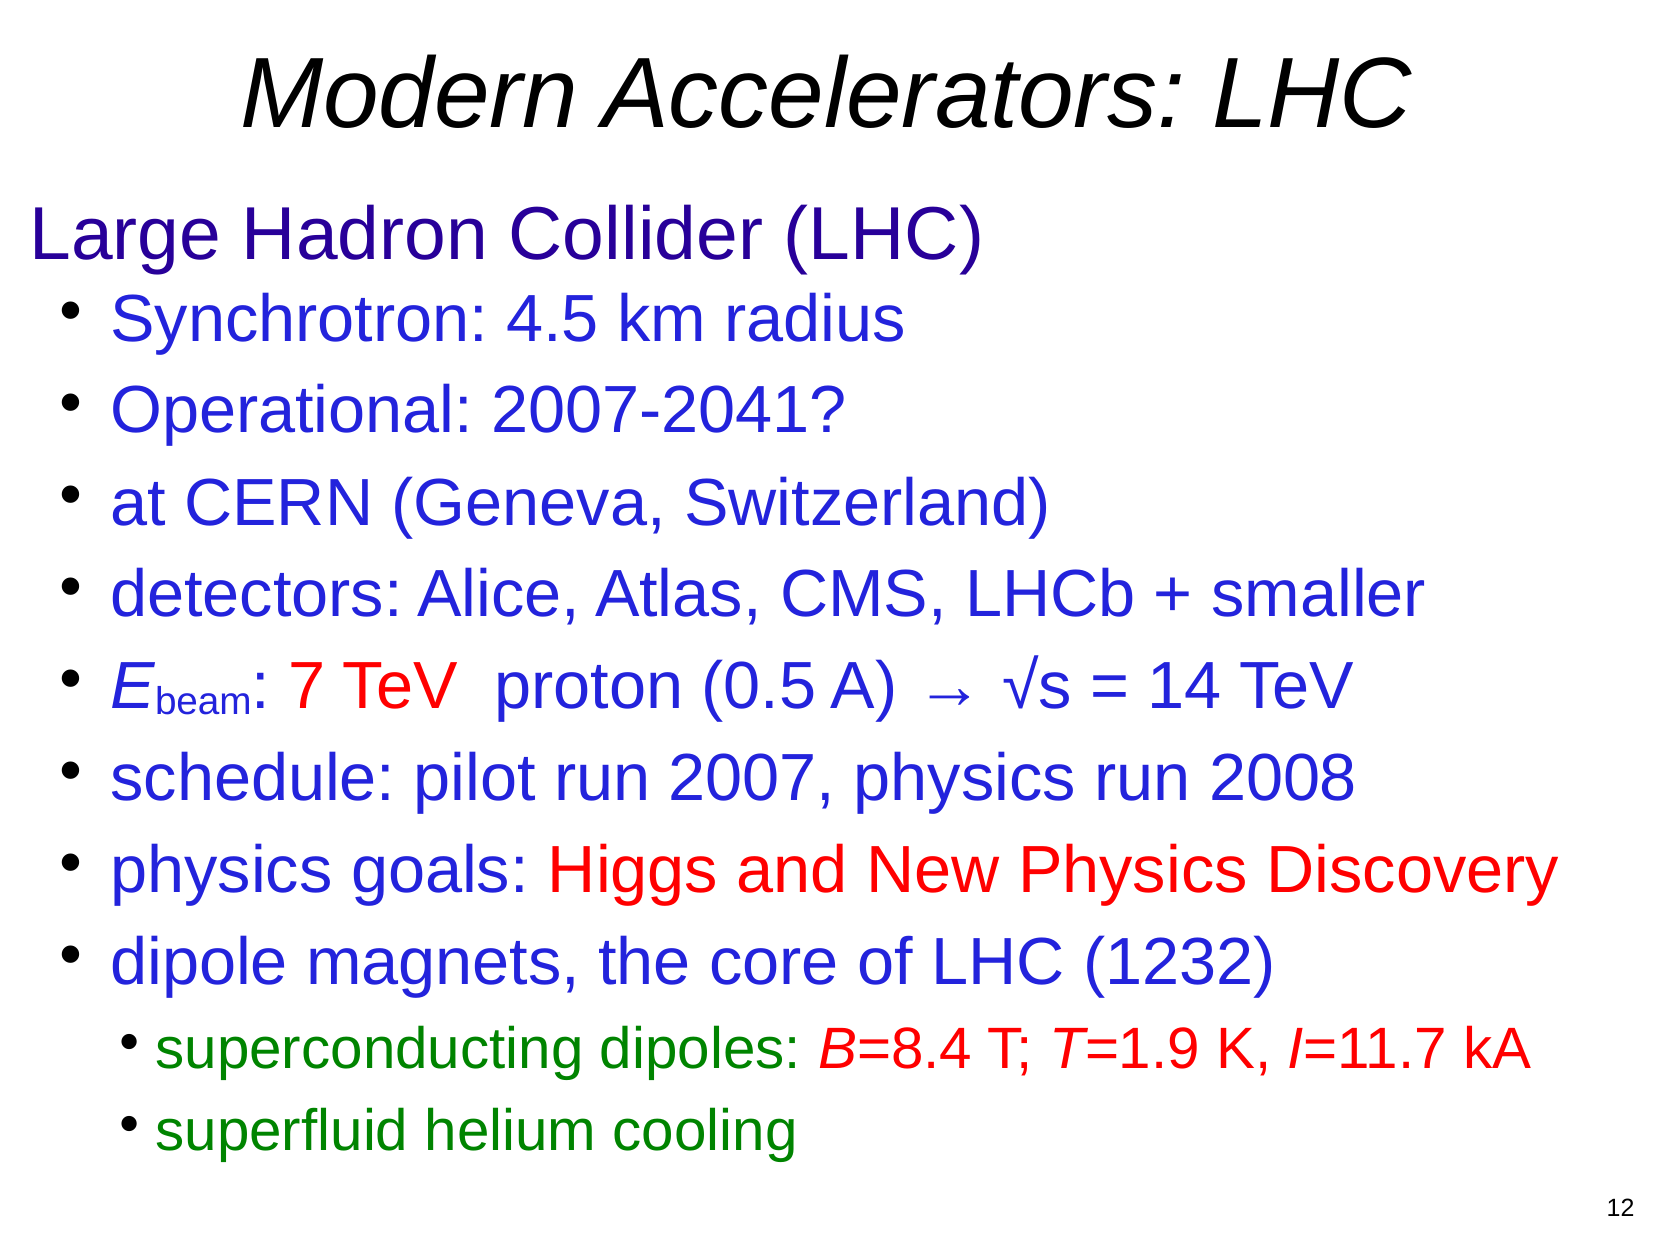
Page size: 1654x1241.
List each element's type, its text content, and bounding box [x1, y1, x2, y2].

text_box Modern Accelerators: LHC [0, 0, 1654, 174]
text_box Large Hadron Collider (LHC) Synchrotron: 4.5 km radius Operational: 2007-2041? at CERN (Geneva, Switzerland) detectors: Alice, Atlas, CMS, LHCb + smaller Ebeam: 7 TeV proton (0.5 A) → √s = 14 TeV schedule: pilot run 2007, physics run 2008 physics goals: Higgs and New Physics Discovery dipole magnets, the core of LHC (1232) superconducting dipoles: B=8.4 T; T=1.9 K, I=11.7 kA superfluid helium cooling [29, 184, 1634, 1166]
